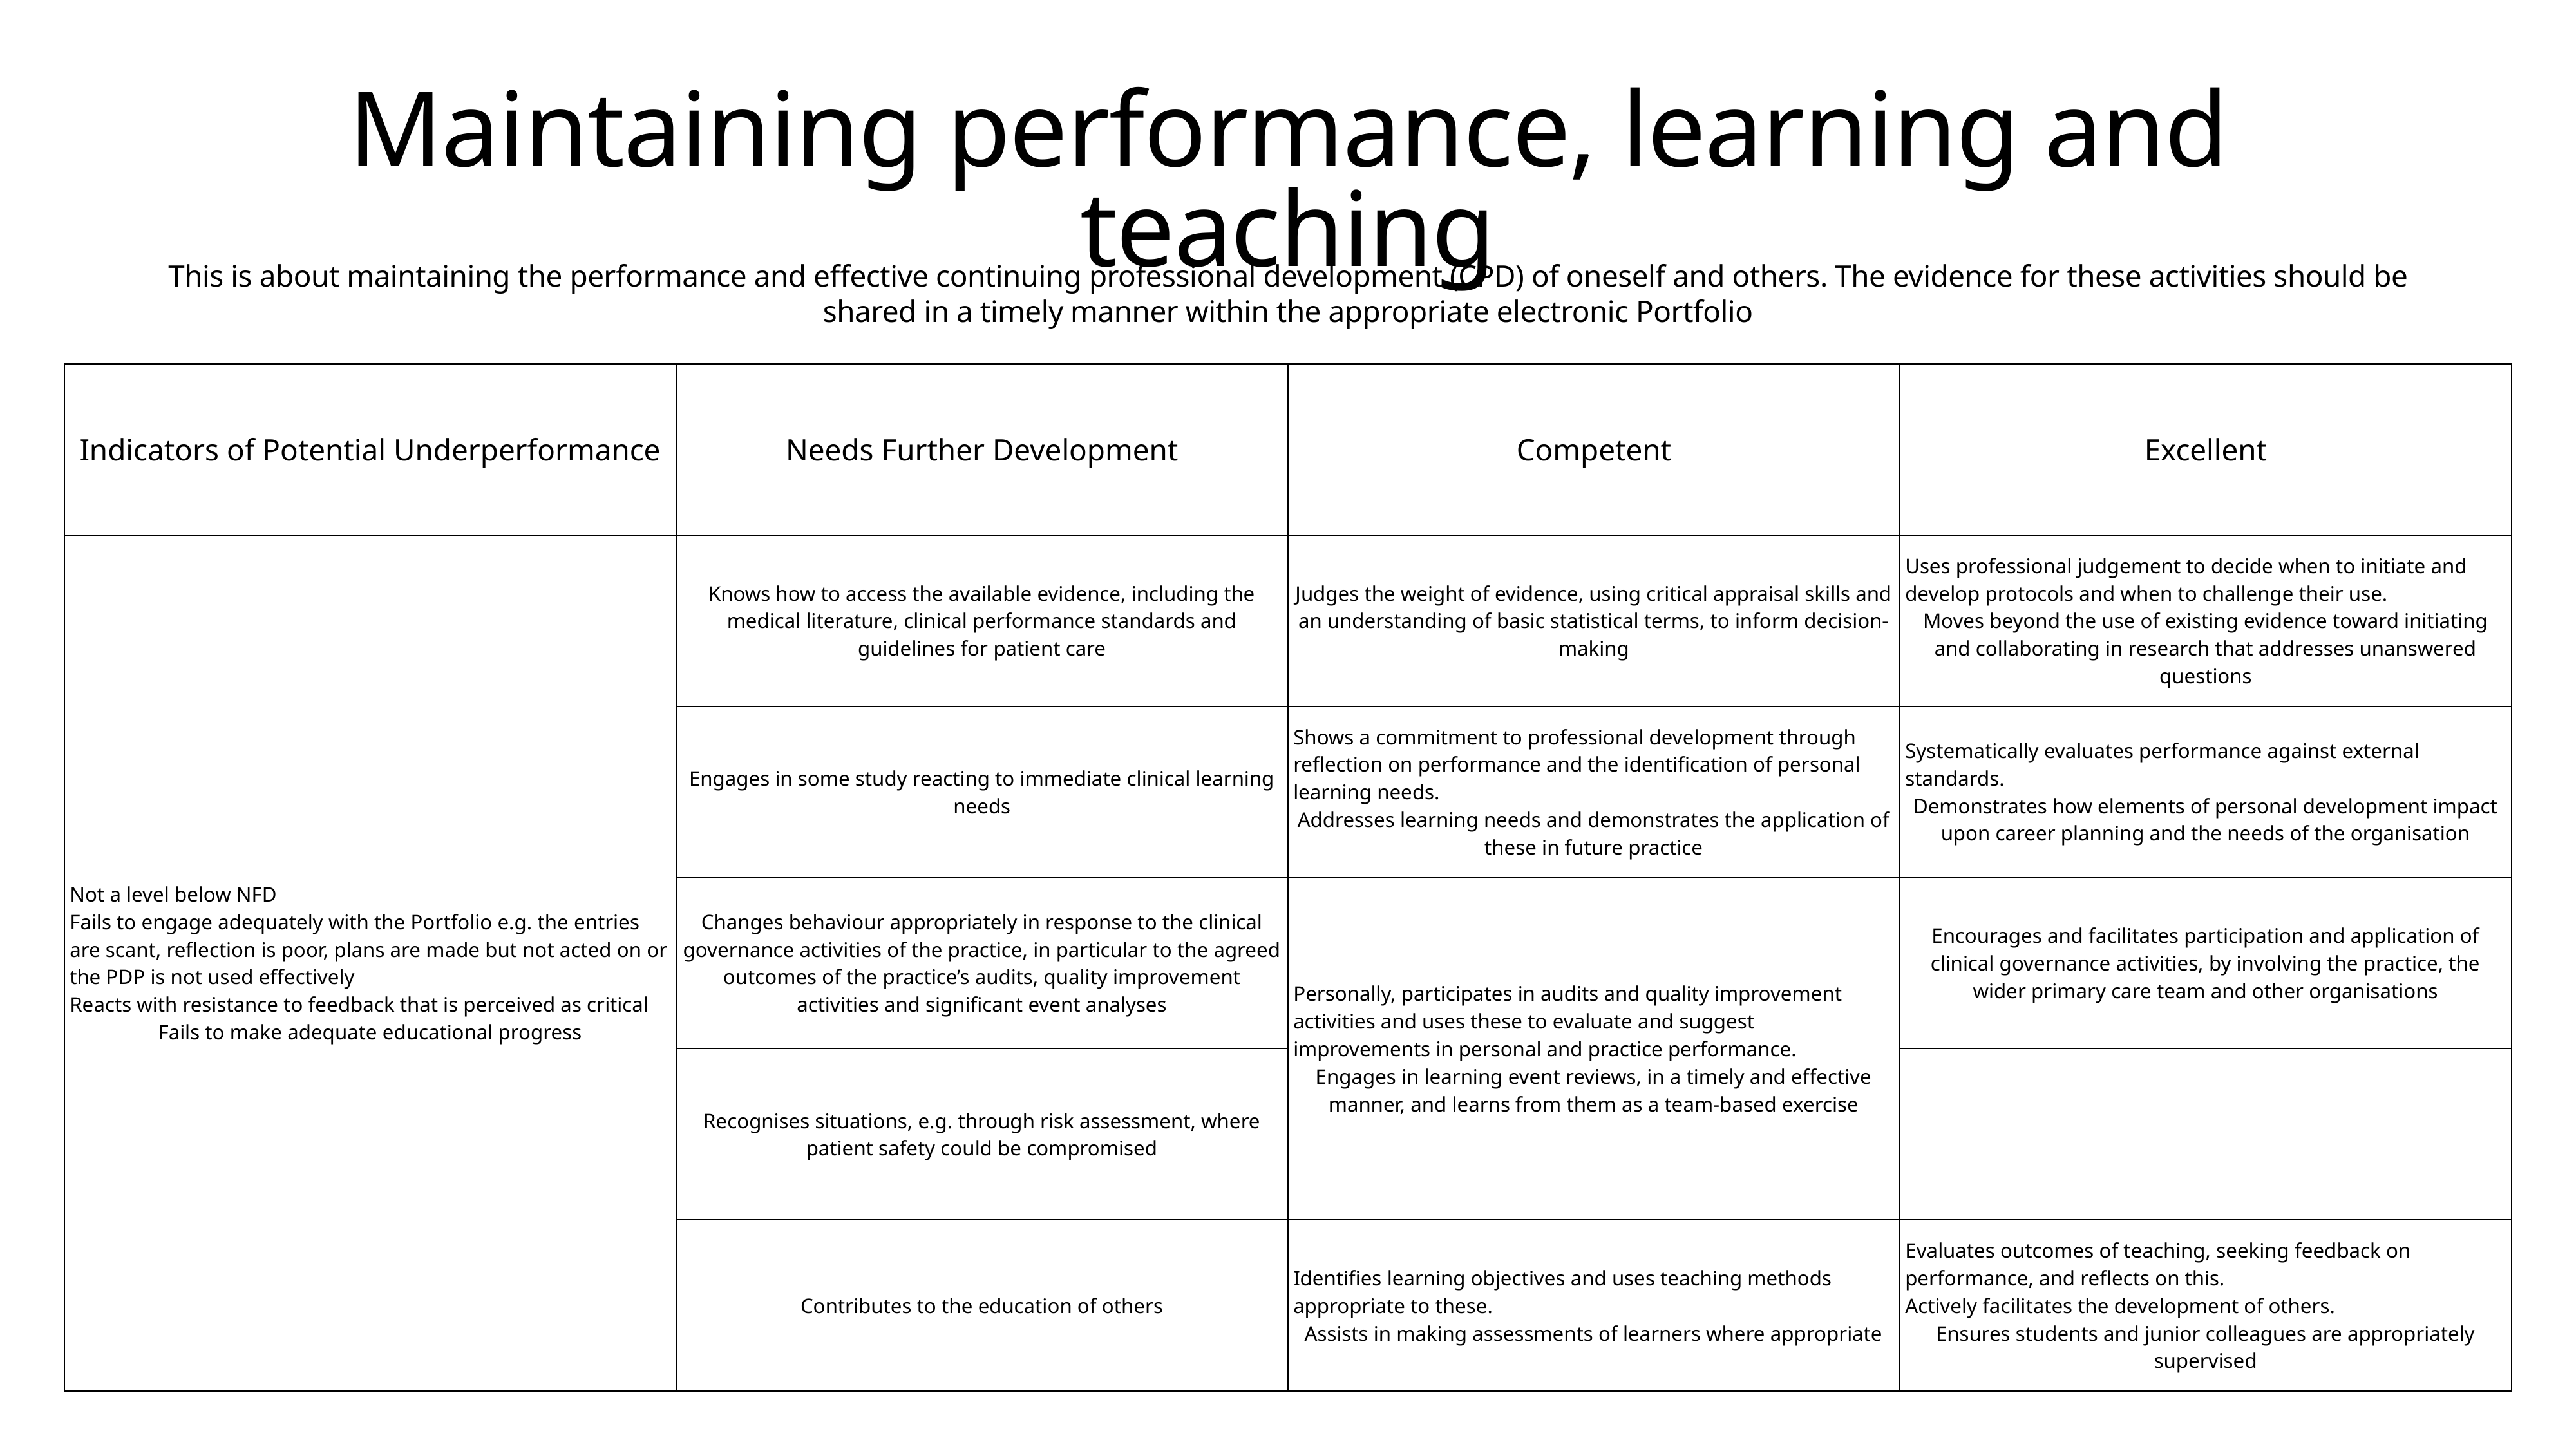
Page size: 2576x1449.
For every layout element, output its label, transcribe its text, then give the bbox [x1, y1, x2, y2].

table_cell Not a level below NFD Fails to engage adequately with the Portfolio e.g. the entries are scant, reflection is poor, plans are made but not acted on or the PDP is not used effectively Reacts with resistance to feedback that is perceived as critical Fails to make adequate educational progress [65, 536, 676, 1390]
table_header Competent [1289, 365, 1899, 535]
table_cell Identifies learning objectives and uses teaching methods appropriate to these. Assists in making assessments of learners where appropriate [1289, 1220, 1899, 1390]
table_header Needs Further Development [677, 365, 1287, 535]
table_cell Shows a commitment to professional development through reflection on performance and the identification of personal learning needs. Addresses learning needs and demonstrates the application of these in future practice [1289, 707, 1899, 877]
table_cell [1900, 1049, 2511, 1219]
title Maintaining performance, learning and teaching [128, 81, 2448, 251]
table_header Indicators of Potential Underperformance [65, 365, 676, 535]
table_cell Recognises situations, e.g. through risk assessment, where patient safety could be compromised [677, 1049, 1287, 1219]
table_cell Encourages and facilitates participation and application of clinical governance activities, by involving the practice, the wider primary care team and other organisations [1900, 878, 2511, 1048]
list This is about maintaining the performance and effective continuing professional development (CPD) of oneself and others. The evidence for these activities should be shared in a timely manner within the appropriate electronic Portfolio [128, 251, 2448, 341]
table_cell Systematically evaluates performance against external standards. Demonstrates how elements of personal development impact upon career planning and the needs of the organisation [1900, 707, 2511, 877]
table_cell Engages in some study reacting to immediate clinical learning needs [677, 707, 1287, 877]
table_cell Contributes to the education of others [677, 1220, 1287, 1390]
table_cell Personally, participates in audits and quality improvement activities and uses these to evaluate and suggest improvements in personal and practice performance. Engages in learning event reviews, in a timely and effective manner, and learns from them as a team-based exercise [1289, 878, 1899, 1219]
table_header Excellent [1900, 365, 2511, 535]
table_cell Judges the weight of evidence, using critical appraisal skills and an understanding of basic statistical terms, to inform decision-making [1289, 536, 1899, 706]
table_cell Uses professional judgement to decide when to initiate and develop protocols and when to challenge their use. Moves beyond the use of existing evidence toward initiating and collaborating in research that addresses unanswered questions [1900, 536, 2511, 706]
table_cell Changes behaviour appropriately in response to the clinical governance activities of the practice, in particular to the agreed outcomes of the practice’s audits, quality improvement activities and significant event analyses [677, 878, 1287, 1048]
table_cell Evaluates outcomes of teaching, seeking feedback on performance, and reflects on this. Actively facilitates the development of others. Ensures students and junior colleagues are appropriately supervised [1900, 1220, 2511, 1390]
table_cell Knows how to access the available evidence, including the medical literature, clinical performance standards and guidelines for patient care [677, 536, 1287, 706]
